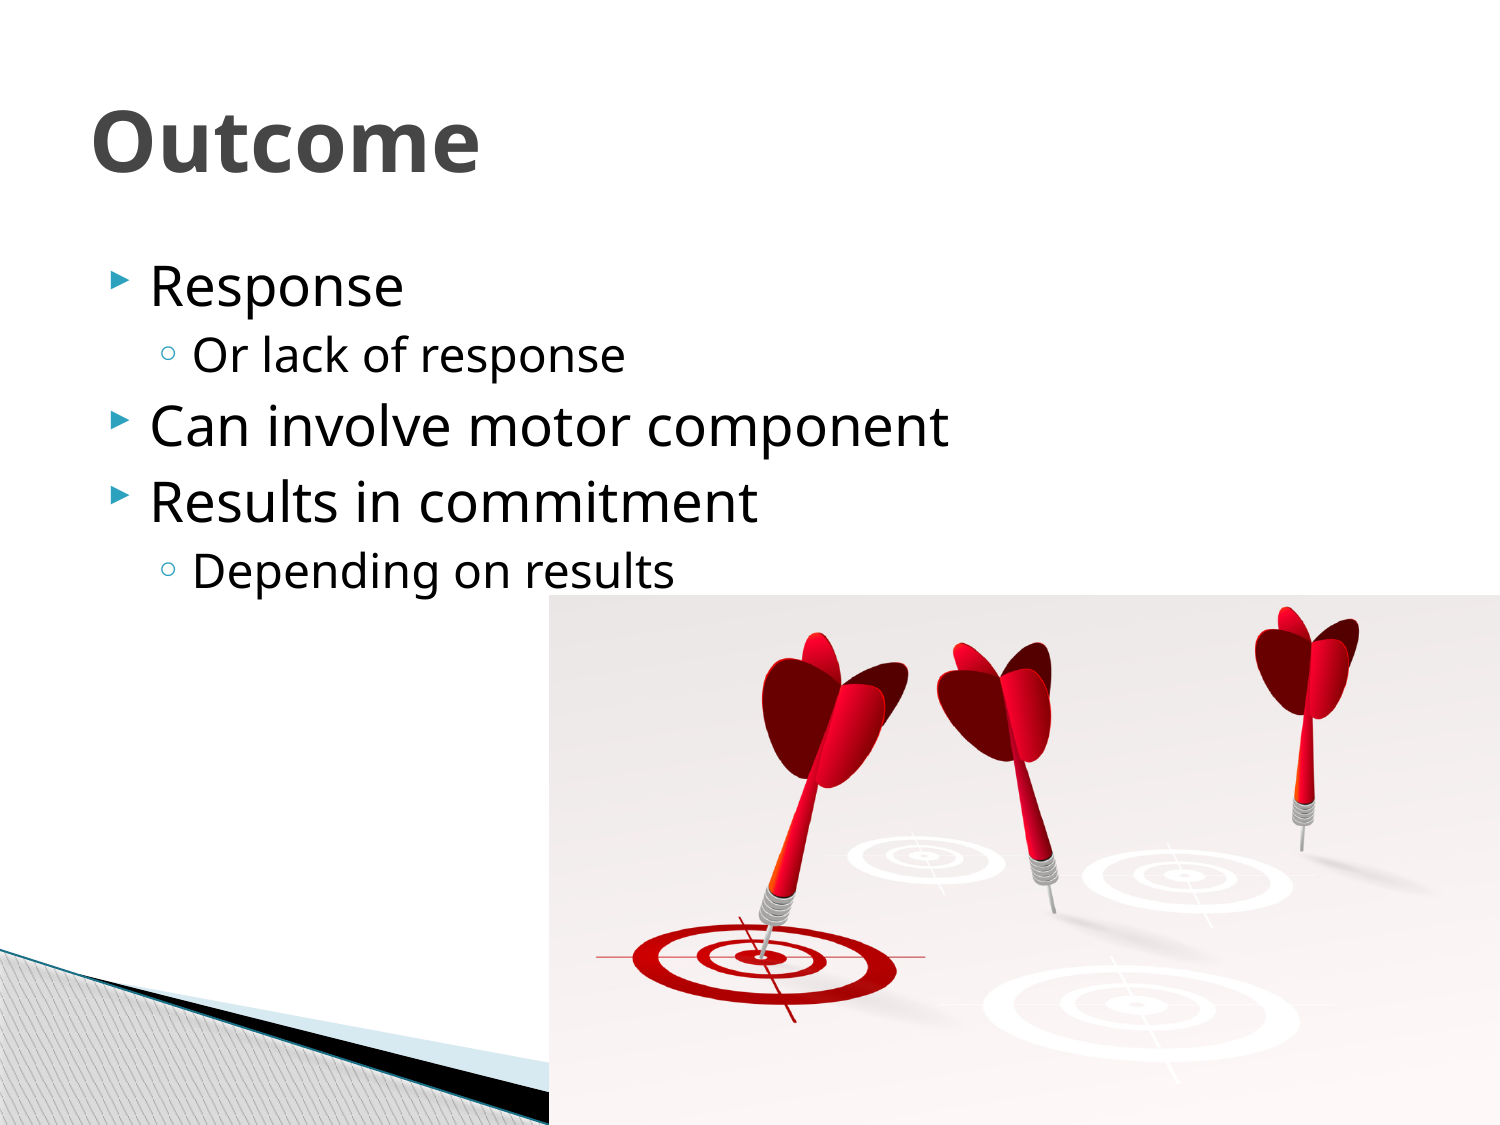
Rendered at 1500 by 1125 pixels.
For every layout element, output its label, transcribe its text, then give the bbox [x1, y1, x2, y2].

title Outcome [75, 45, 1425, 233]
list Response Or lack of response Can involve motor component Results in commitment Depending on results [75, 243, 1425, 986]
picture [549, 595, 1500, 1125]
